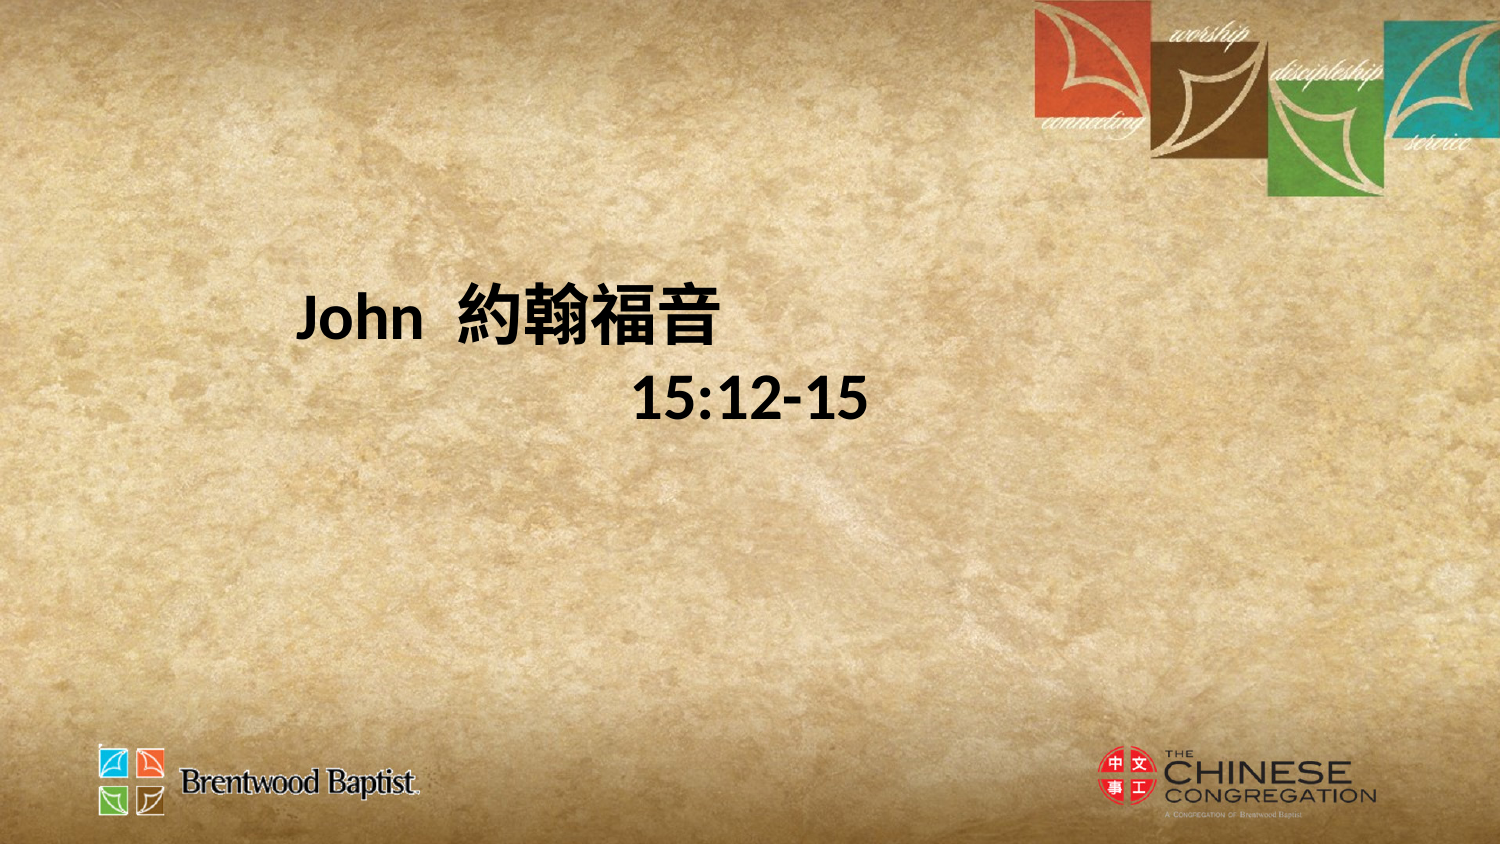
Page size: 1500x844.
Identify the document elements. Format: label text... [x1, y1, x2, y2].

picture [0, 0, 1500, 844]
text_box John 約翰福音 15:12-15 [281, 265, 1219, 441]
